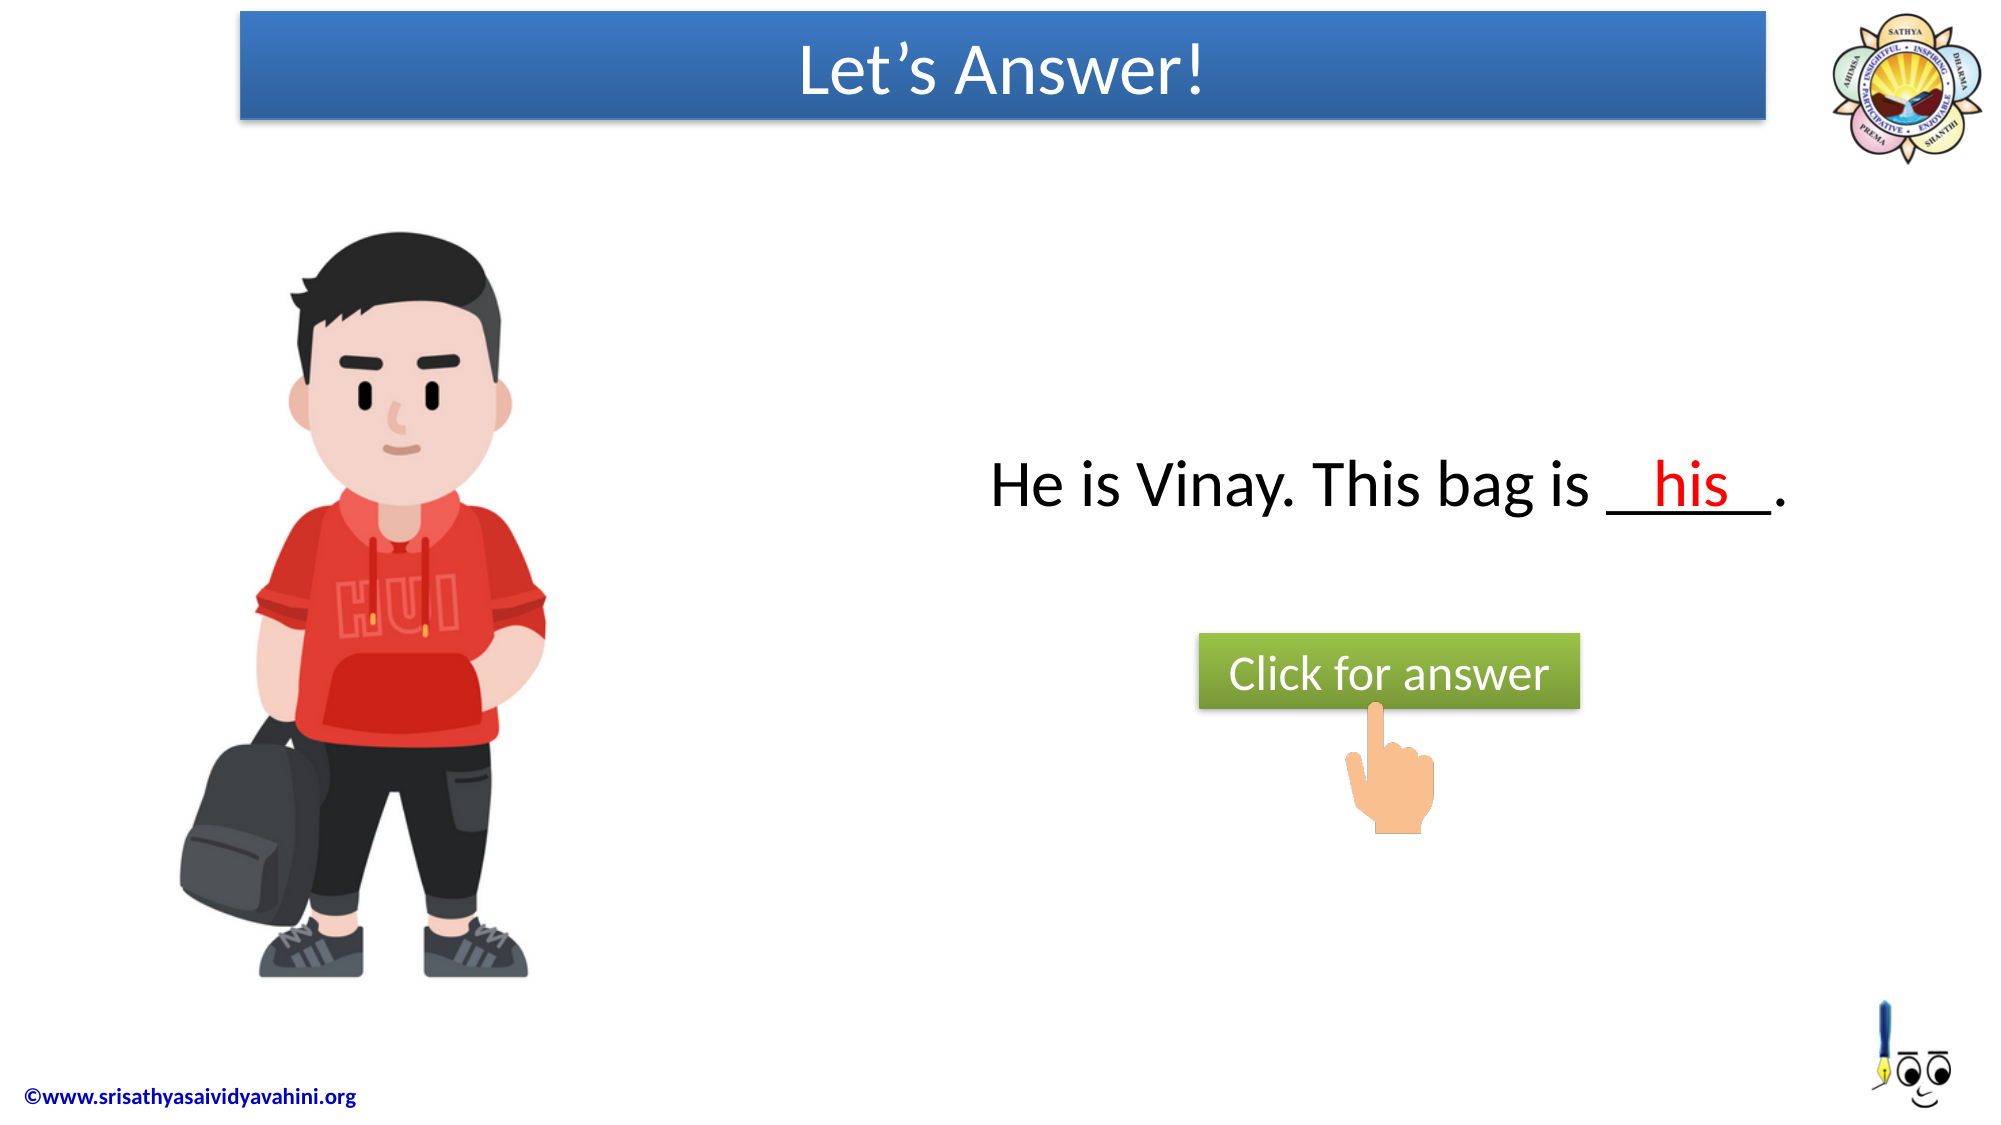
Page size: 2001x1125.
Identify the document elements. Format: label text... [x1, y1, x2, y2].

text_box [1199, 633, 1581, 843]
picture [30, 160, 697, 1045]
text_box He is Vinay. This bag is _____. [952, 432, 1827, 528]
title Let’s Answer! [240, 11, 1766, 120]
picture [1815, 971, 1966, 1122]
picture [1827, 10, 1986, 165]
text_box his [1605, 432, 1778, 527]
